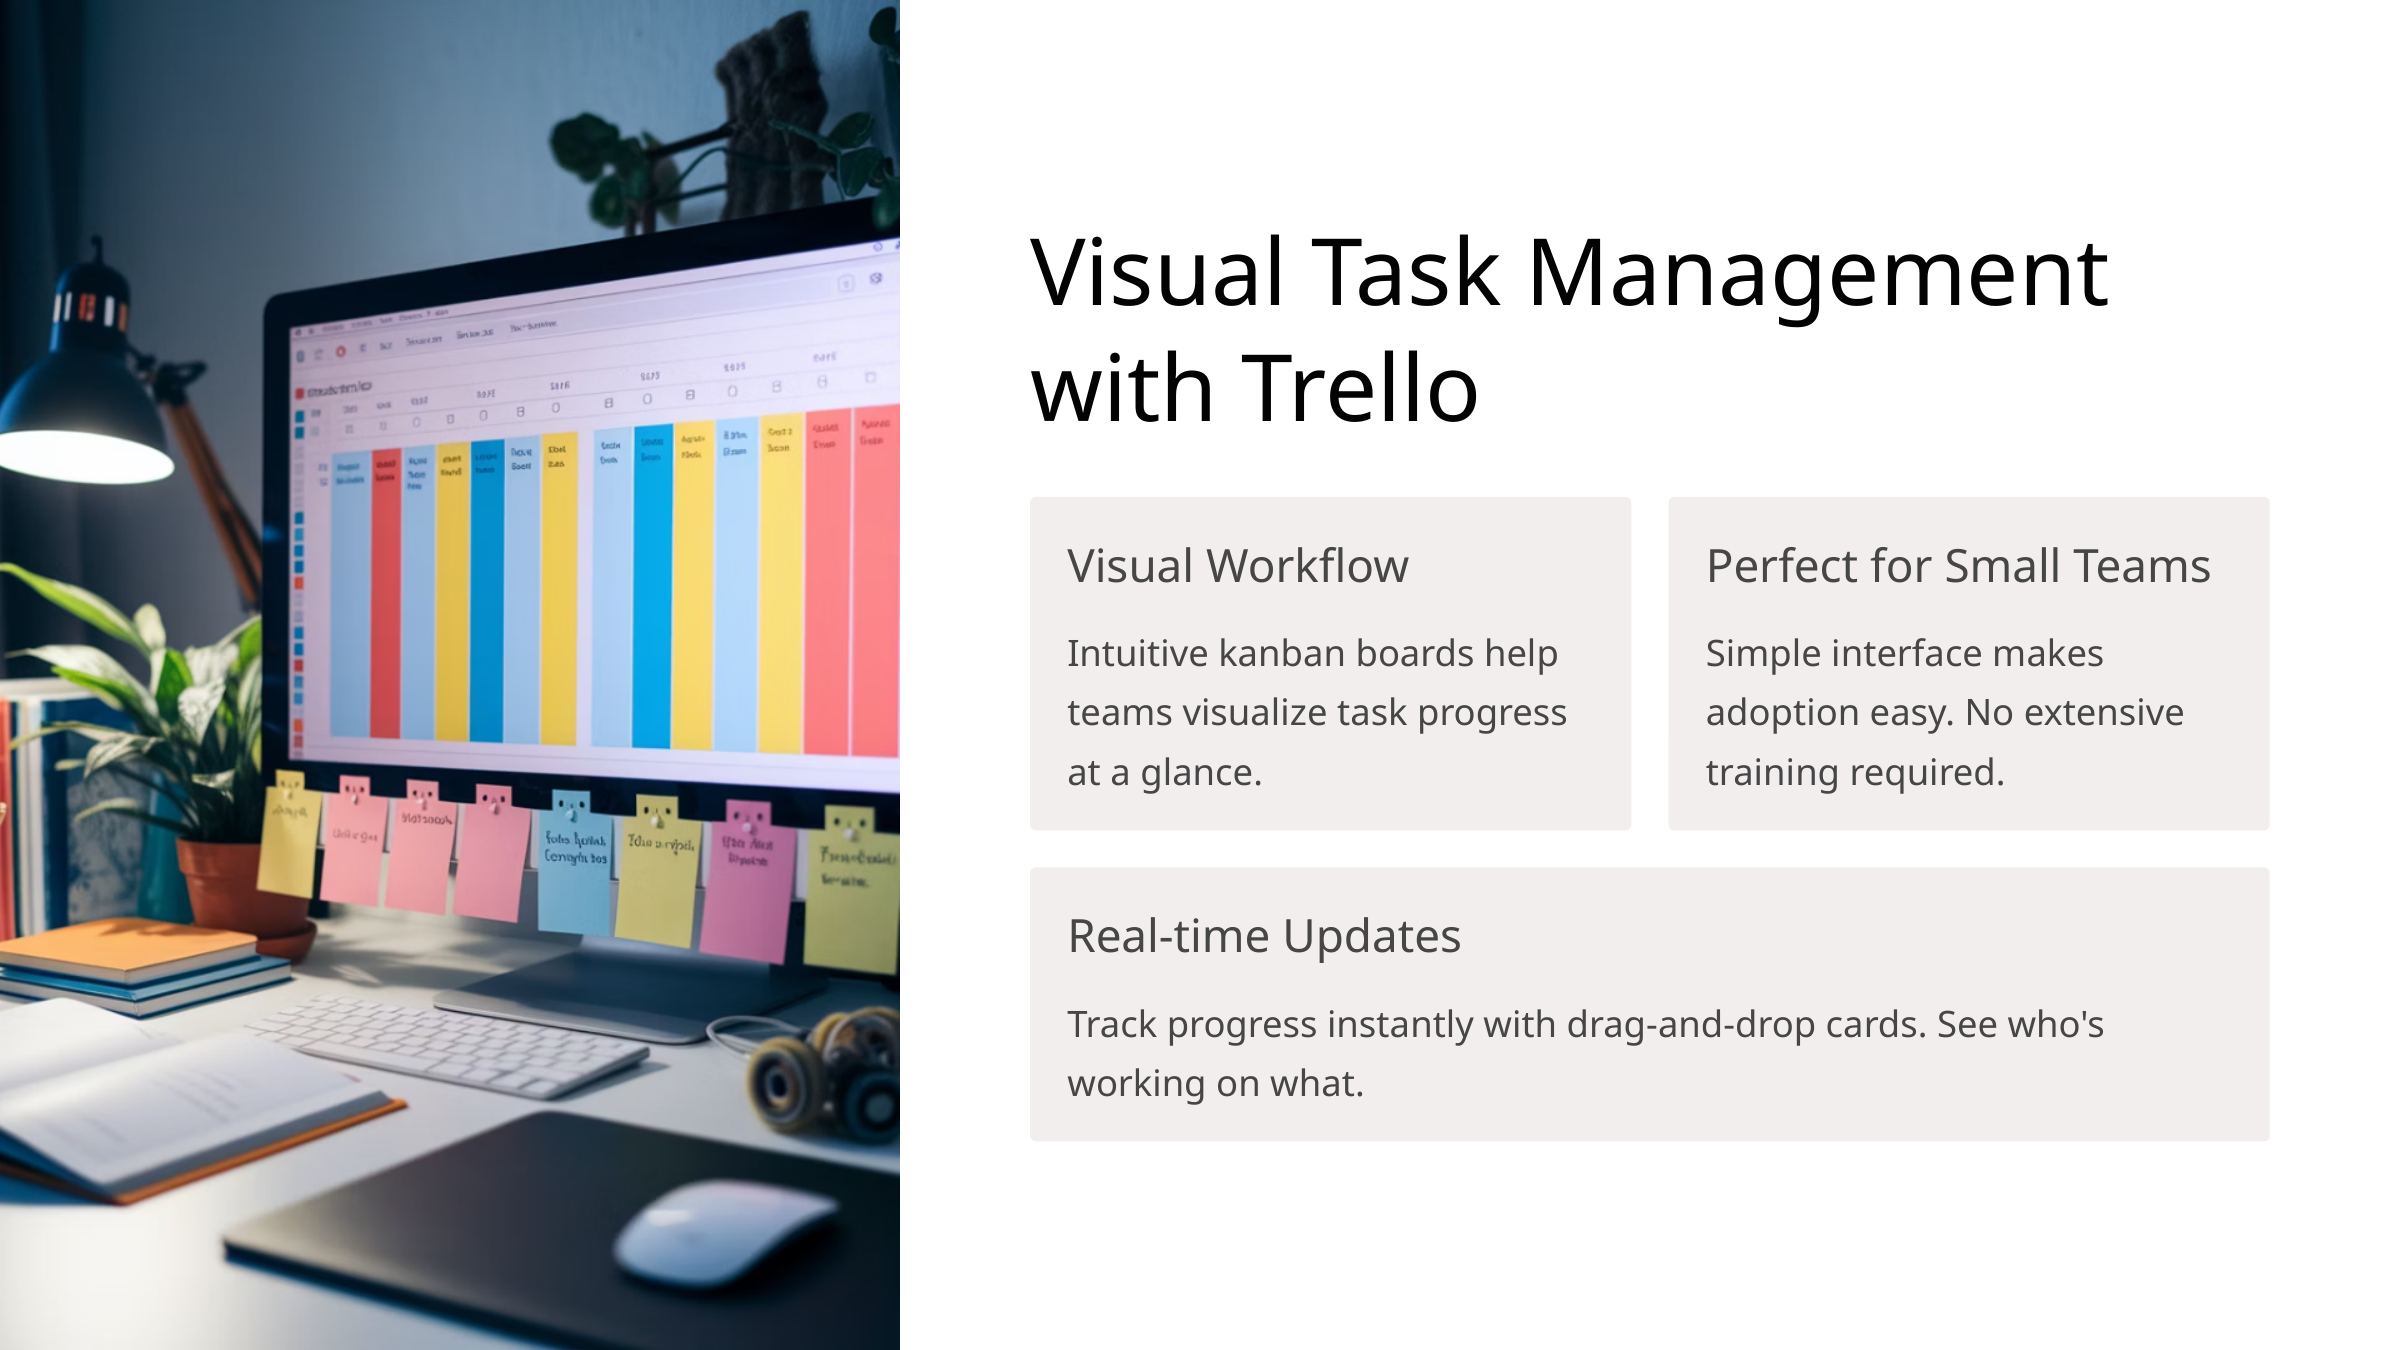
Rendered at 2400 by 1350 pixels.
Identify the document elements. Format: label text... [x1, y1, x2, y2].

text_box Visual Workflow [1067, 534, 1533, 593]
text_box Perfect for Small Teams [1705, 534, 2232, 593]
text_box [1030, 496, 1632, 831]
text_box Intuitive kanban boards help teams visualize task progress at a glance. [1067, 614, 1595, 793]
text_box [1668, 496, 2270, 831]
text_box [1030, 867, 2270, 1142]
text_box Visual Task Management with Trello [1030, 208, 2270, 441]
text_box Track progress instantly with drag-and-drop cards. See who's working on what. [1067, 985, 2233, 1105]
picture [0, 0, 900, 1350]
text_box Real-time Updates [1067, 904, 1533, 963]
text_box Simple interface makes adoption easy. No extensive training required. [1705, 614, 2233, 793]
